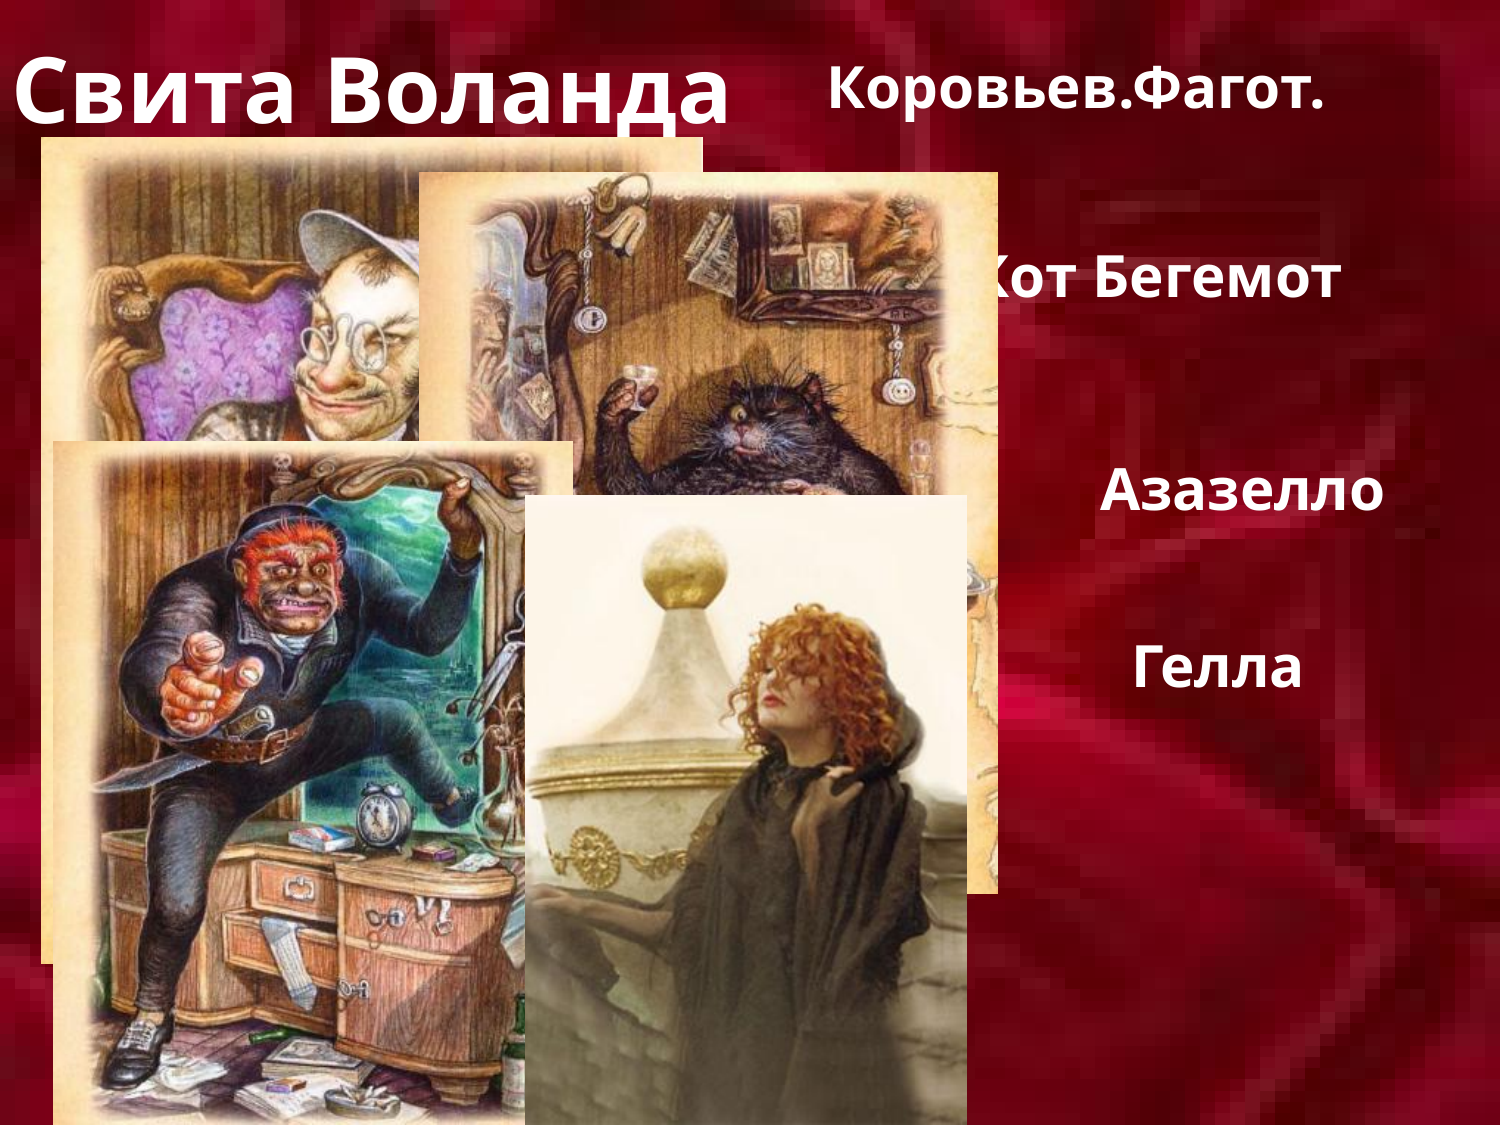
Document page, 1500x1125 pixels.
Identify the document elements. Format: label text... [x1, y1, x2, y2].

text_box Коровьев.Фагот. [811, 42, 1341, 128]
text_box Кот Бегемот [1004, 231, 1450, 317]
text_box Азазелло [1085, 444, 1401, 529]
text_box Свита Воланда [0, 24, 749, 150]
text_box Гелла [1117, 621, 1320, 707]
picture [0, 0, 1500, 1125]
